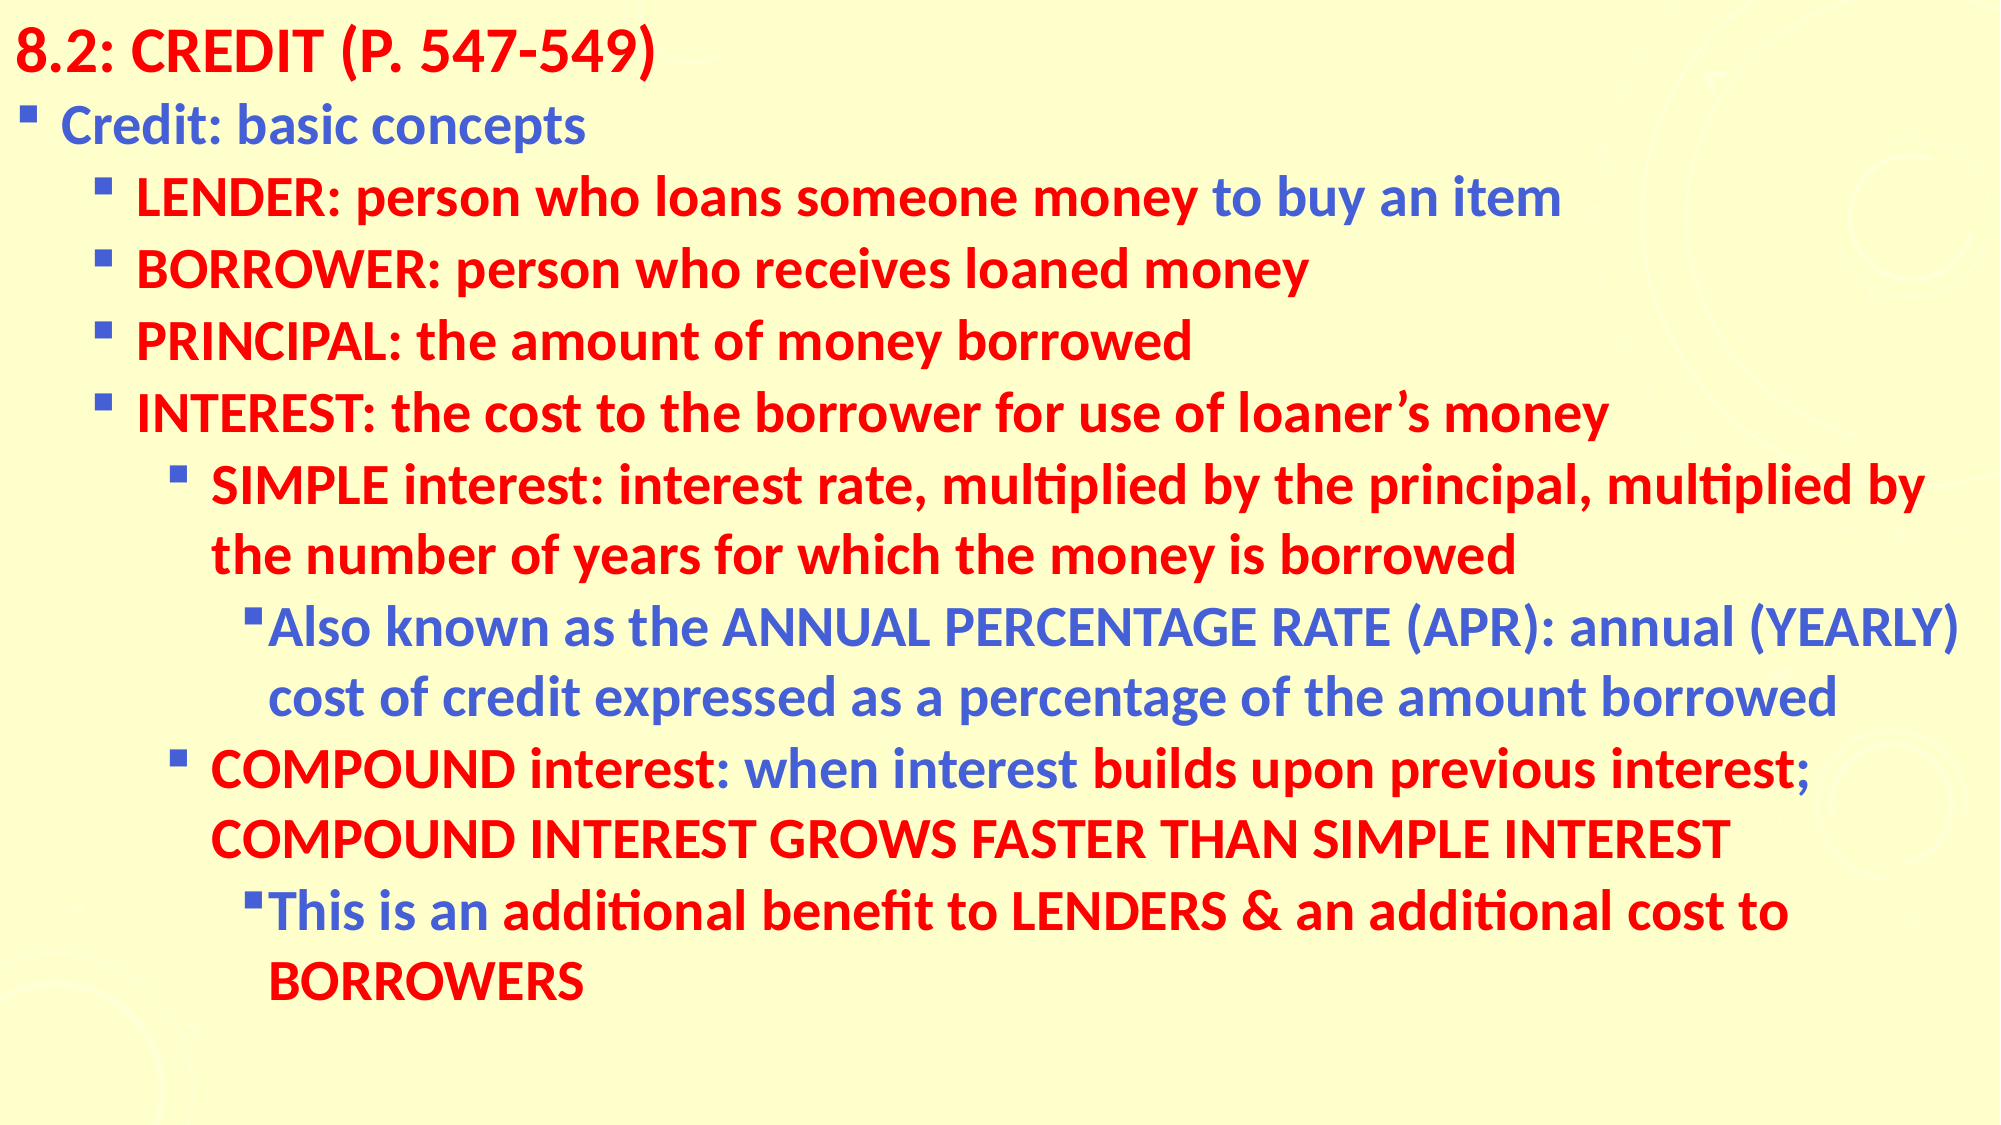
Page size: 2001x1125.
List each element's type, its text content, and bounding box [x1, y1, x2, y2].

title 8.2: CREDIT (p. 547-549) [0, 0, 2000, 78]
list Credit: basic concepts LENDER: person who loans someone money to buy an item BORROWER: person who receives loaned money PRINCIPAL: the amount of money borrowed INTEREST: the cost to the borrower for use of loaner’s money SIMPLE interest: interest rate, multiplied by the principal, multiplied by the number of years for which the money is borrowed Also known as the ANNUAL PERCENTAGE RATE (APR): annual (YEARLY) cost of credit expressed as a percentage of the amount borrowed COMPOUND interest: when interest builds upon previous interest; COMPOUND INTEREST GROWS FASTER THAN SIMPLE INTEREST This is an additional benefit to LENDERS & an additional cost to BORROWERS [0, 78, 2000, 1125]
